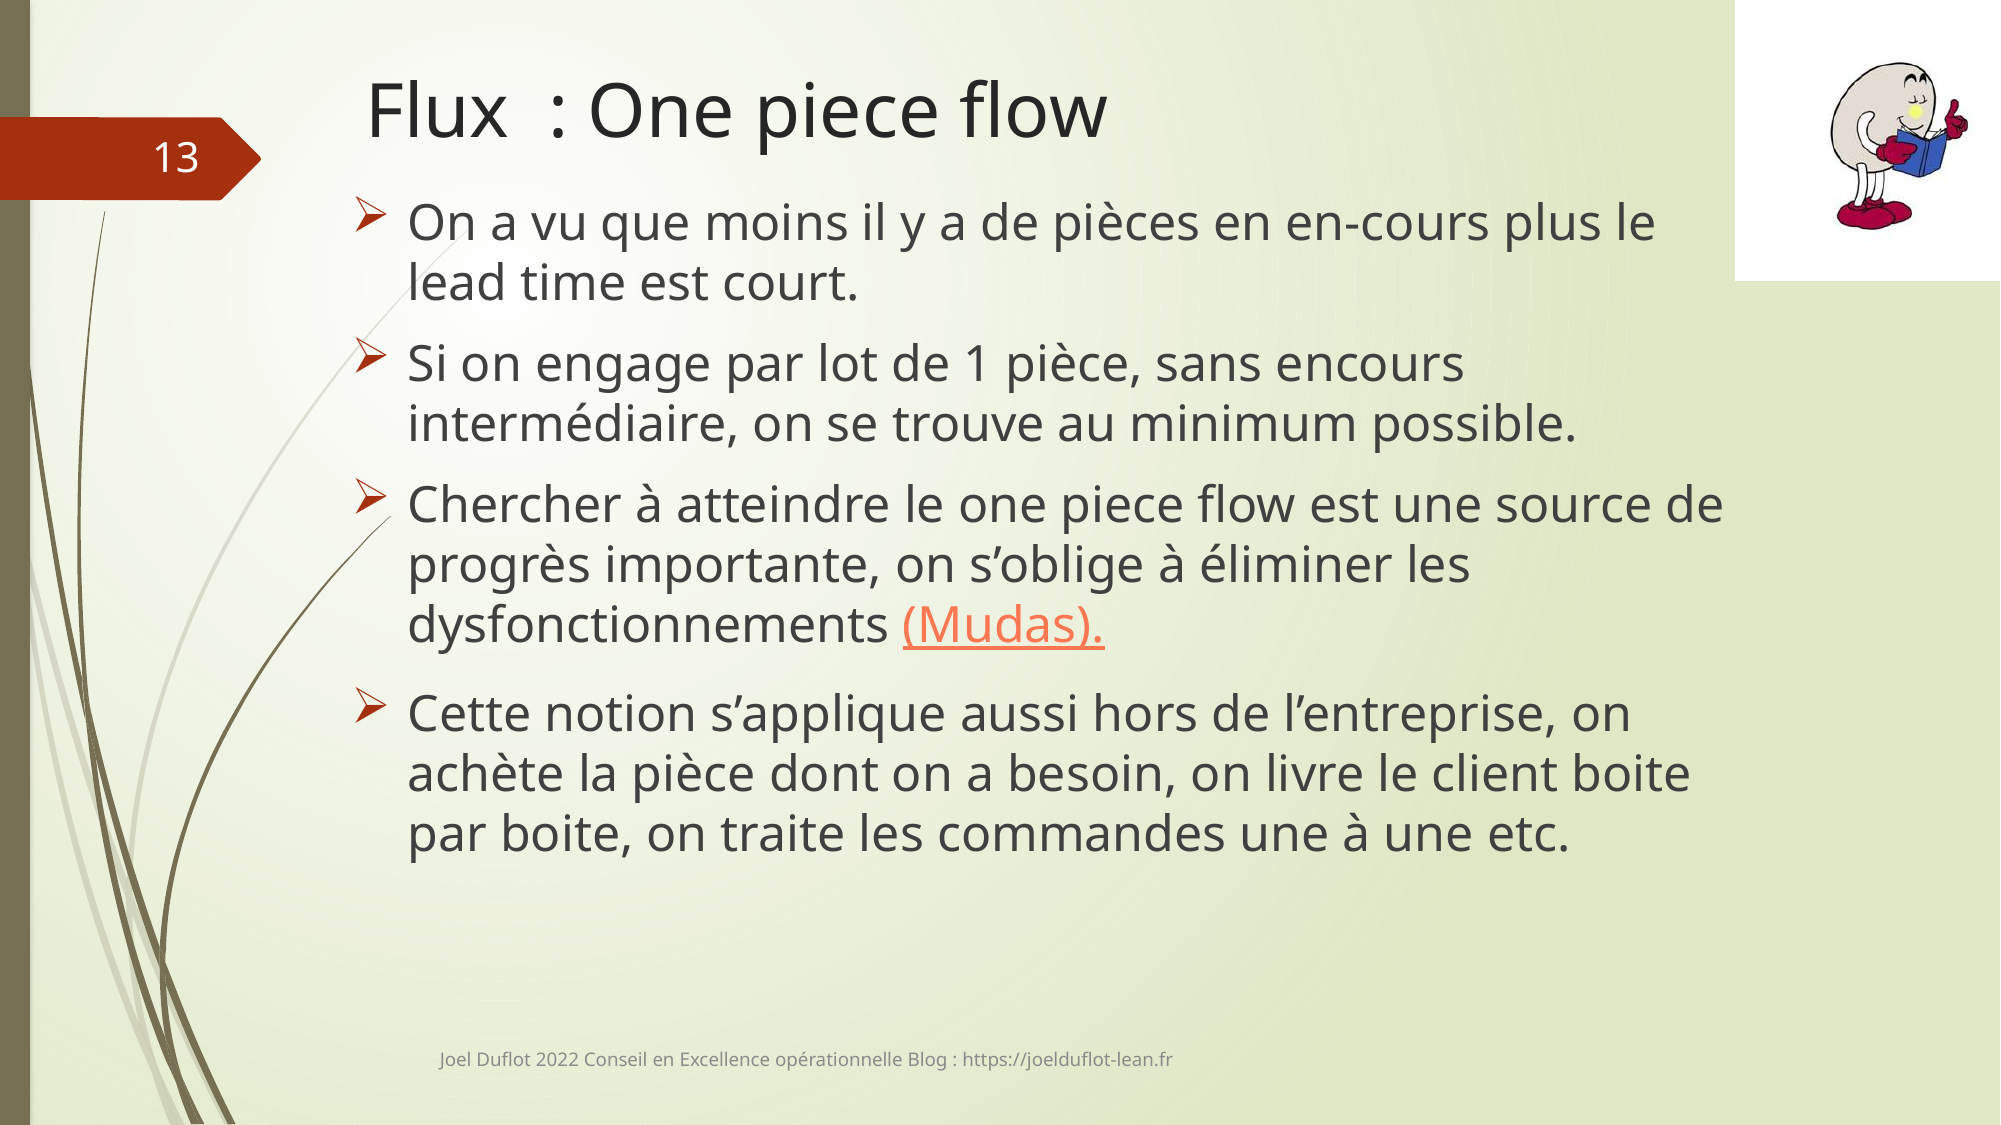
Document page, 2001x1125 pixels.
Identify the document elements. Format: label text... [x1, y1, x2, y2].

footer Joel Duflot 2022 Conseil en Excellence opérationnelle Blog : https://joelduflot-lean.fr [424, 1028, 1675, 1089]
title Flux : One piece flow [350, 54, 1703, 183]
list On a vu que moins il y a de pièces en en-cours plus le lead time est court. Si on engage par lot de 1 pièce, sans encours intermédiaire, on se trouve au minimum possible. Chercher à atteindre le one piece flow est une source de progrès importante, on s’oblige à éliminer les dysfonctionnements (Mudas). Cette notion s’applique aussi hors de l’entreprise, on achète la pièce dont on a besoin, on livre le client boite par boite, on traite les commandes une à une etc. [336, 183, 1762, 1087]
picture [1735, 0, 2000, 281]
slide_number 13 [87, 129, 216, 190]
